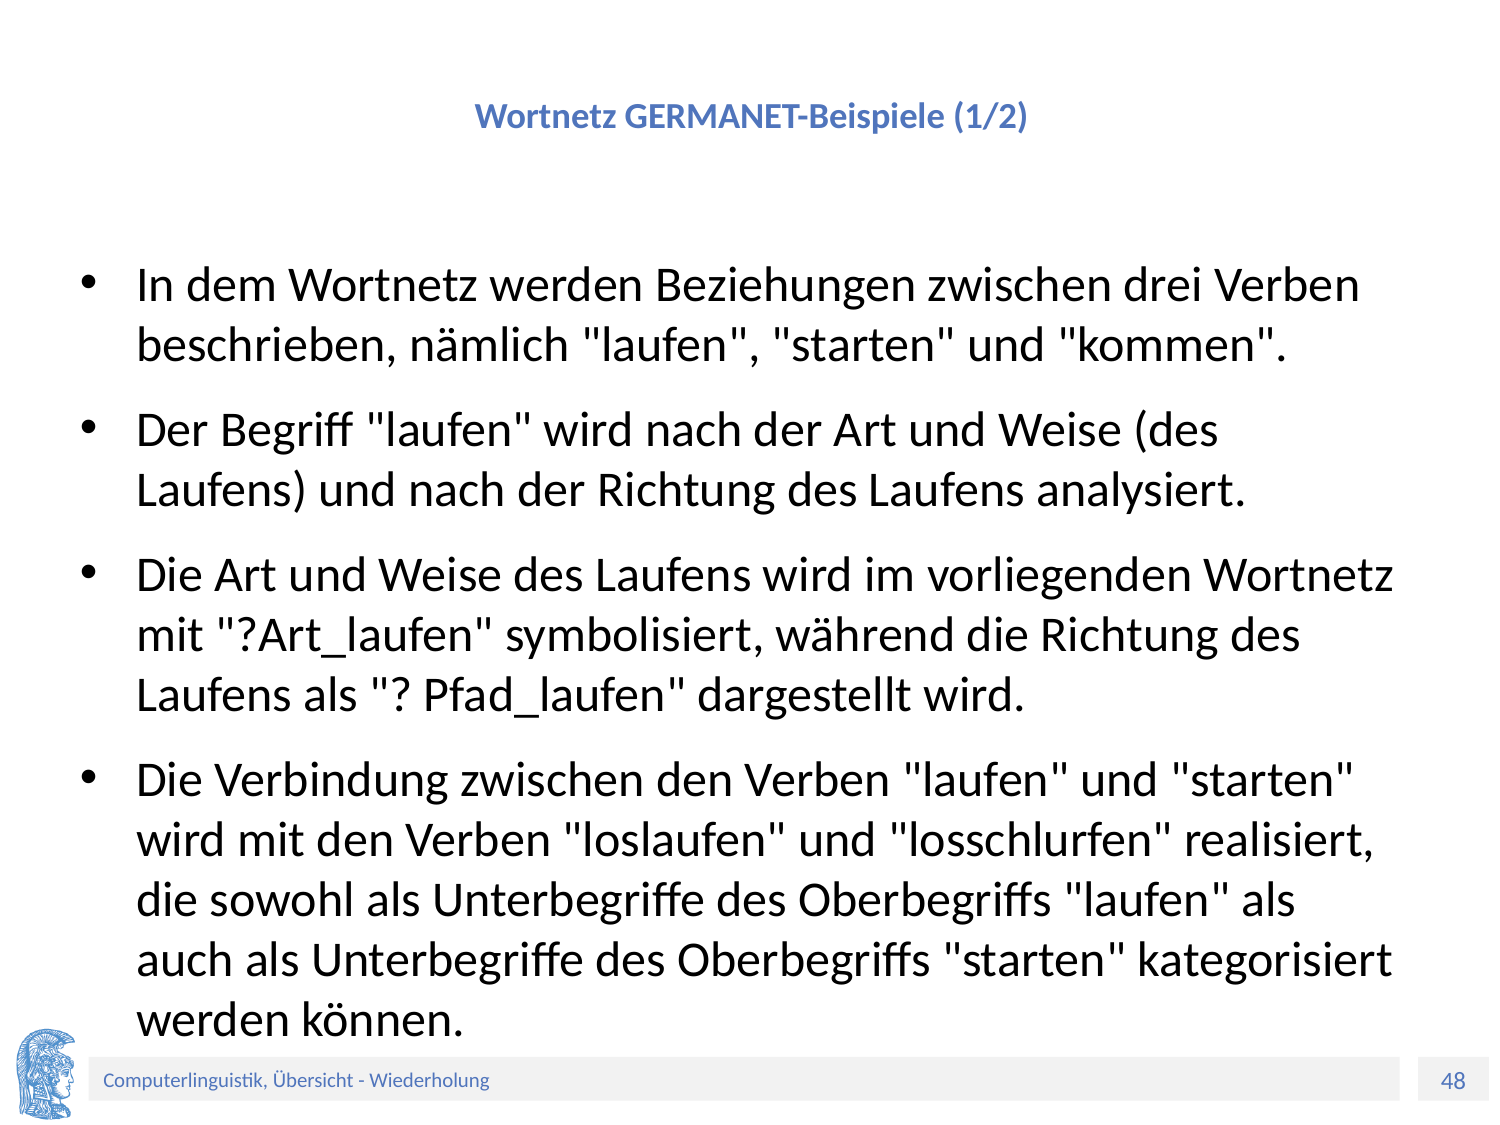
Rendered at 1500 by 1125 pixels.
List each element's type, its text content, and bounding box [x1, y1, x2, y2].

picture [9, 1025, 81, 1120]
list In dem Wortnetz werden Beziehungen zwischen drei Verben beschrieben, nämlich "laufen", "starten" und "kommen". Der Begriff "laufen" wird nach der Art und Weise (des Laufens) und nach der Richtung des Laufens analysiert. Die Art und Weise des Laufens wird im vorliegenden Wortnetz mit "?Art_laufen" symbolisiert, während die Richtung des Laufens als "? Pfad_laufen" dargestellt wird. Die Verbindung zwischen den Verben "laufen" und "starten" wird mit den Verben "loslaufen" und "losschlurfen" realisiert, die sowohl als Unterbegriffe des Oberbegriffs "laufen" als auch als Unterbegriffe des Oberbegriffs "starten" kategorisiert werden können. [64, 243, 1415, 1083]
title Wortnetz GERMANET-Beispiele (1/2) [76, 19, 1427, 209]
